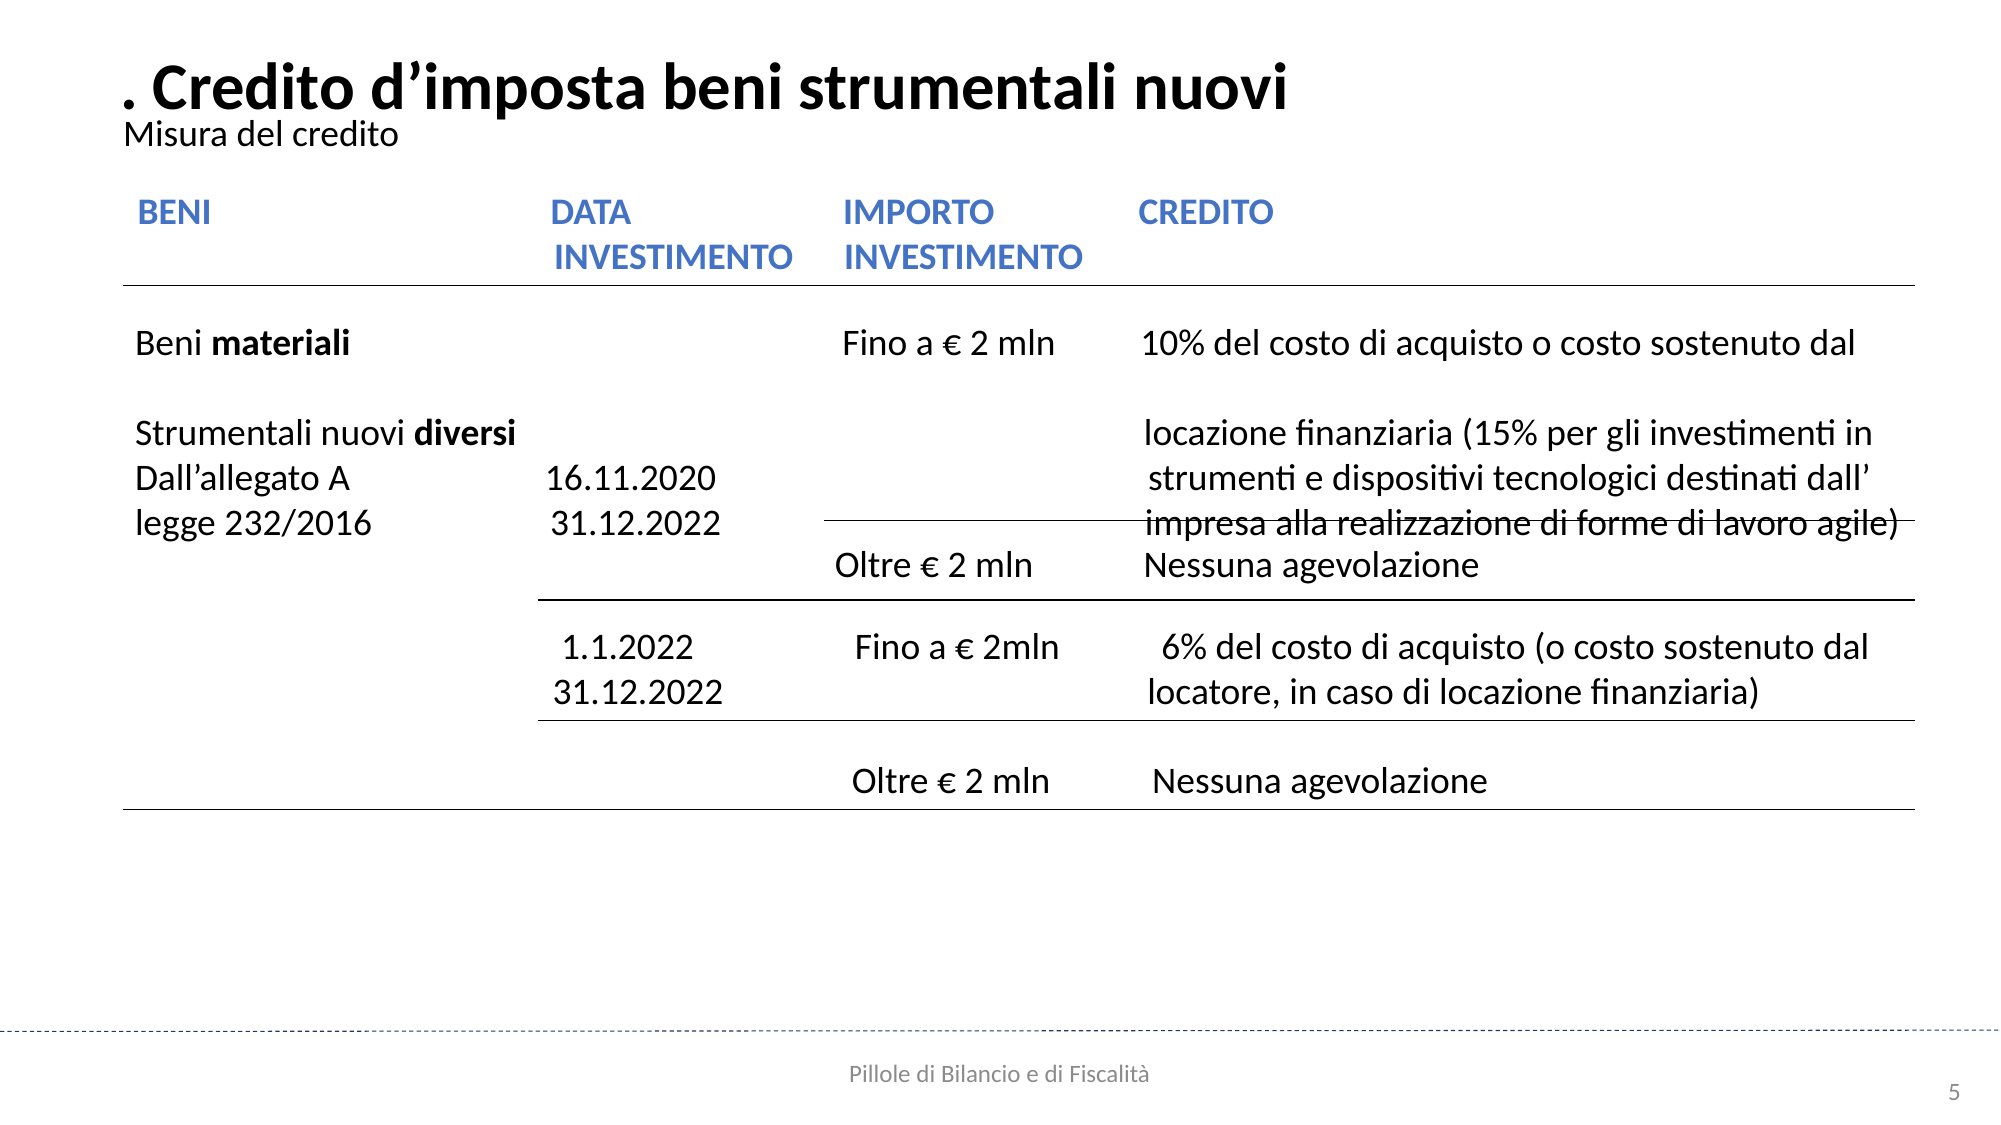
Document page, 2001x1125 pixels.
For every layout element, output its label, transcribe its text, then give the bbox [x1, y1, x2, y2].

text_box 1.1.2022 Fino a € 2mln 6% del costo di acquisto (o costo sostenuto dal 31.12.2022 locatore, in caso di locazione finanziaria) [537, 614, 1929, 720]
footer Pillole di Bilancio e di Fiscalità [662, 1042, 1338, 1103]
text_box . Credito d’imposta beni strumentali nuovi [0, 9, 1771, 116]
slide_number 5 [1525, 1060, 1976, 1121]
text_box Beni materiali Fino a € 2 mln 10% del costo di acquisto o costo sostenuto dal Strumentali nuovi diversi locazione finanziaria (15% per gli investimenti in Dall’allegato A 16.11.2020 strumenti e dispositivi tecnologici destinati dall’ legge 232/2016 31.12.2022 impresa alla realizzazione di forme di lavoro agile) [120, 310, 1944, 551]
text_box Oltre € 2 mln Nessuna agevolazione [122, 532, 1915, 593]
text_box BENI DATA IMPORTO CREDITO INVESTIMENTO INVESTIMENTO [122, 179, 1942, 285]
text_box Oltre € 2 mln Nessuna agevolazione [837, 748, 1902, 809]
text_box Misura del credito [108, 101, 1217, 161]
